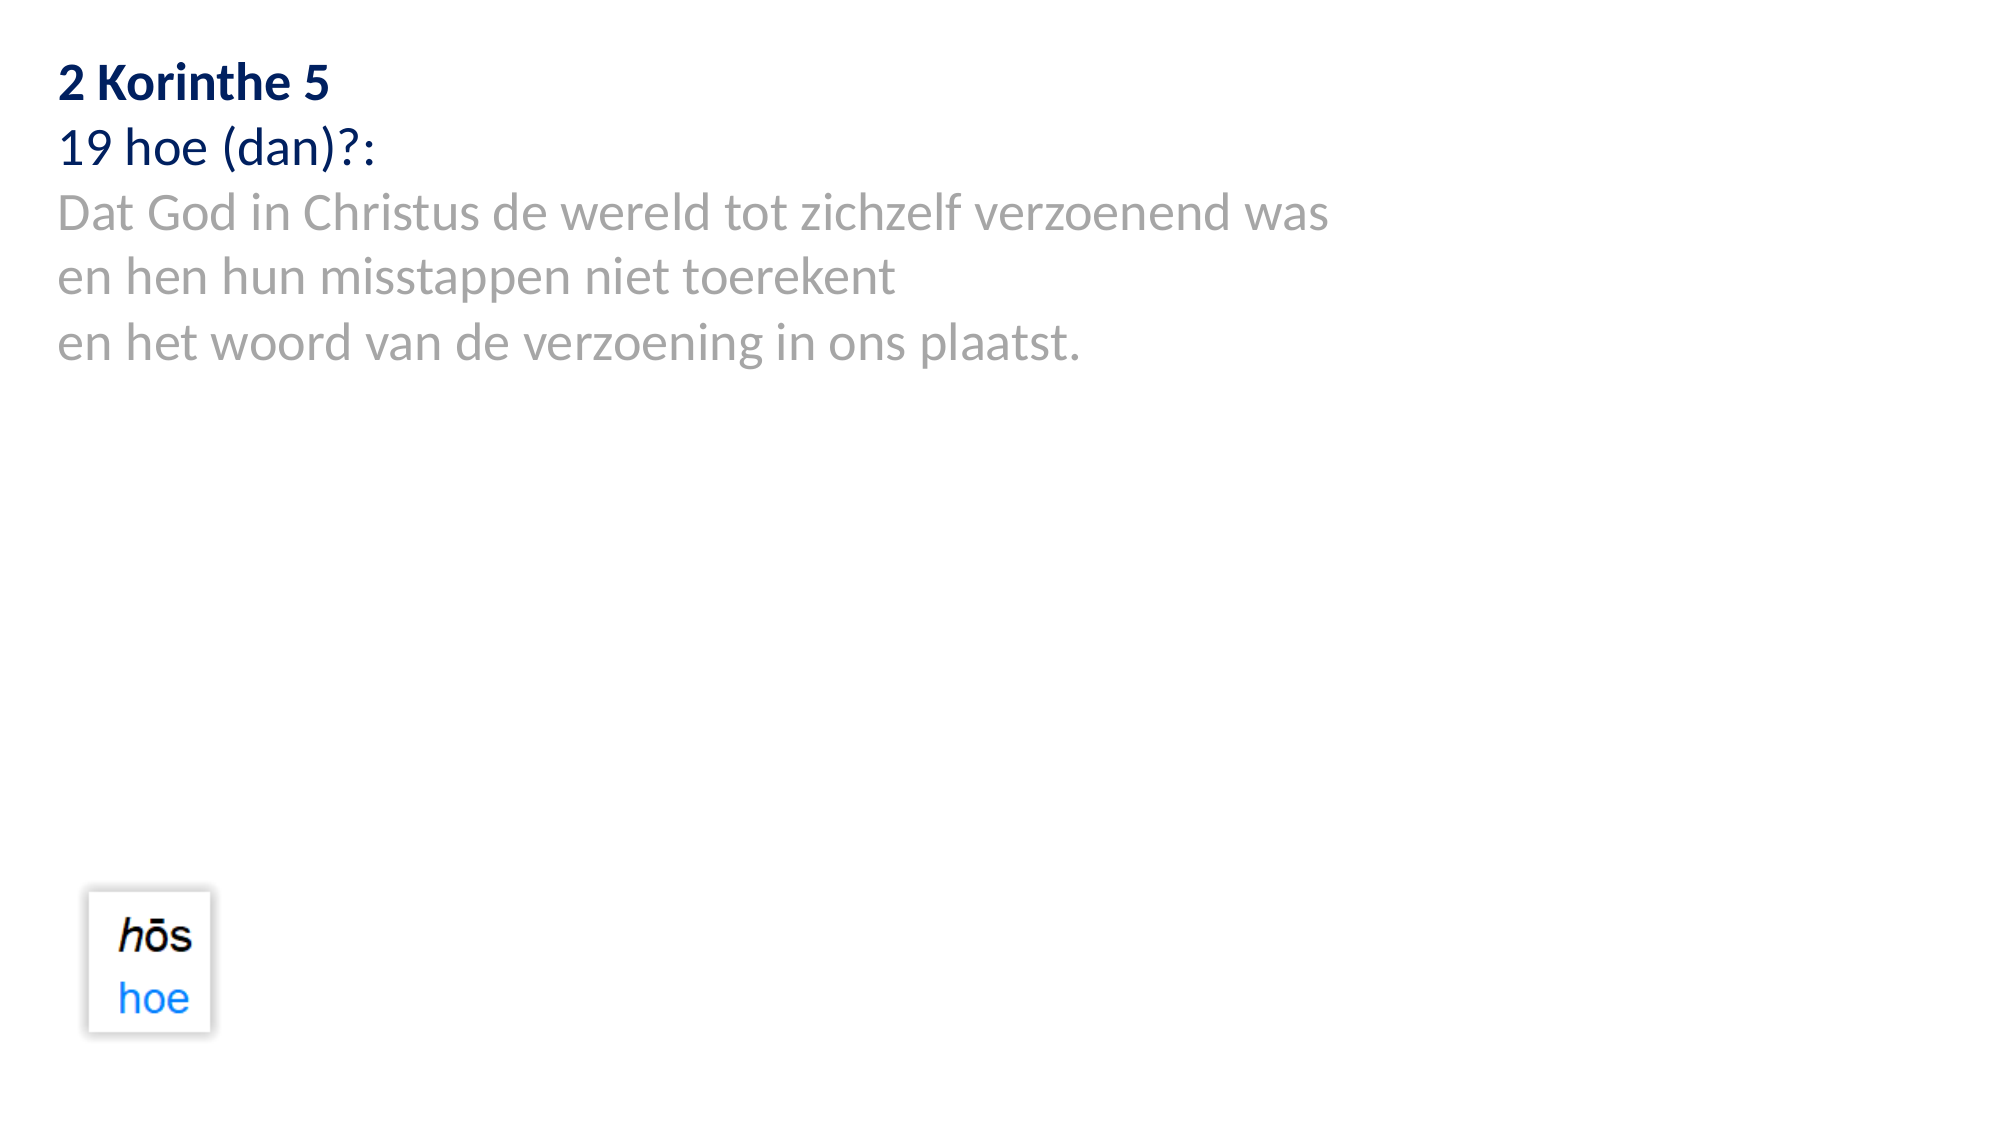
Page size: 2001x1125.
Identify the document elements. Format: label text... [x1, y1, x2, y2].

picture [75, 878, 223, 1045]
text_box 2 Korinthe 5 19 hoe (dan)?: Dat God in Christus de wereld tot zichzelf verzoenend was en hen hun misstappen niet toerekent en het woord van de verzoening in ons plaatst. [43, 38, 1886, 379]
